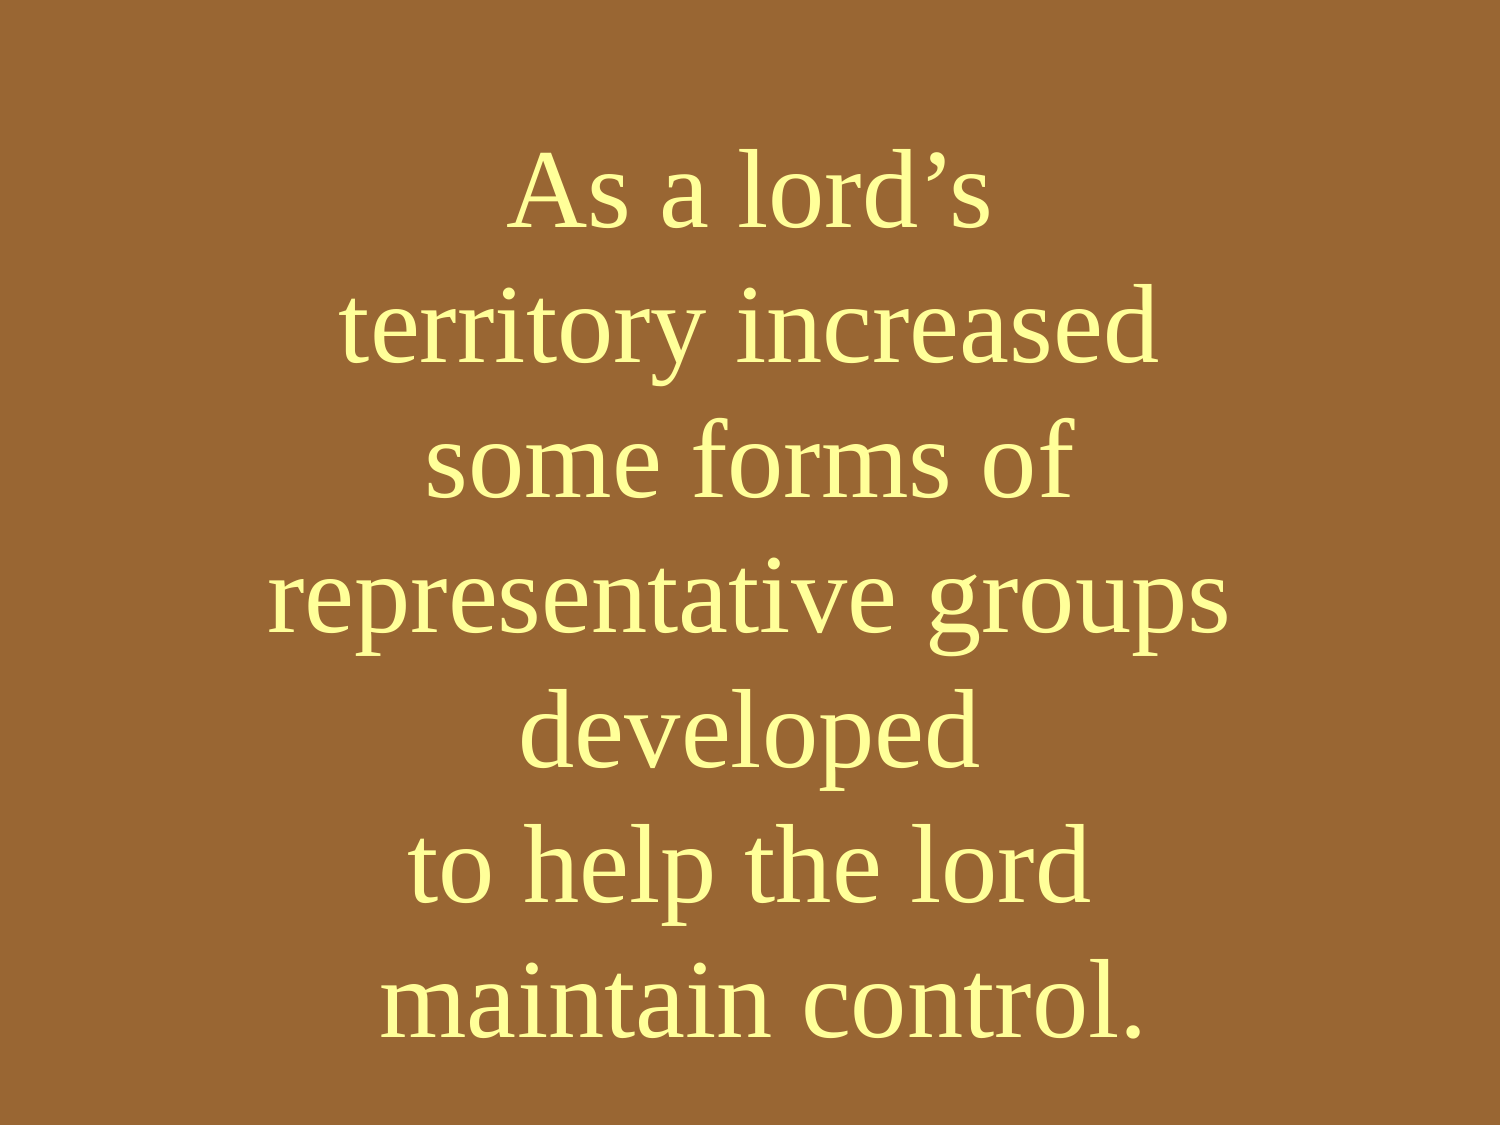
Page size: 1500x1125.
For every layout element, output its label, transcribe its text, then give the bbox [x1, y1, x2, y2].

title As a lord’s territory increased some forms of representative groups developed to help the lord maintain control. [112, 99, 1388, 1076]
